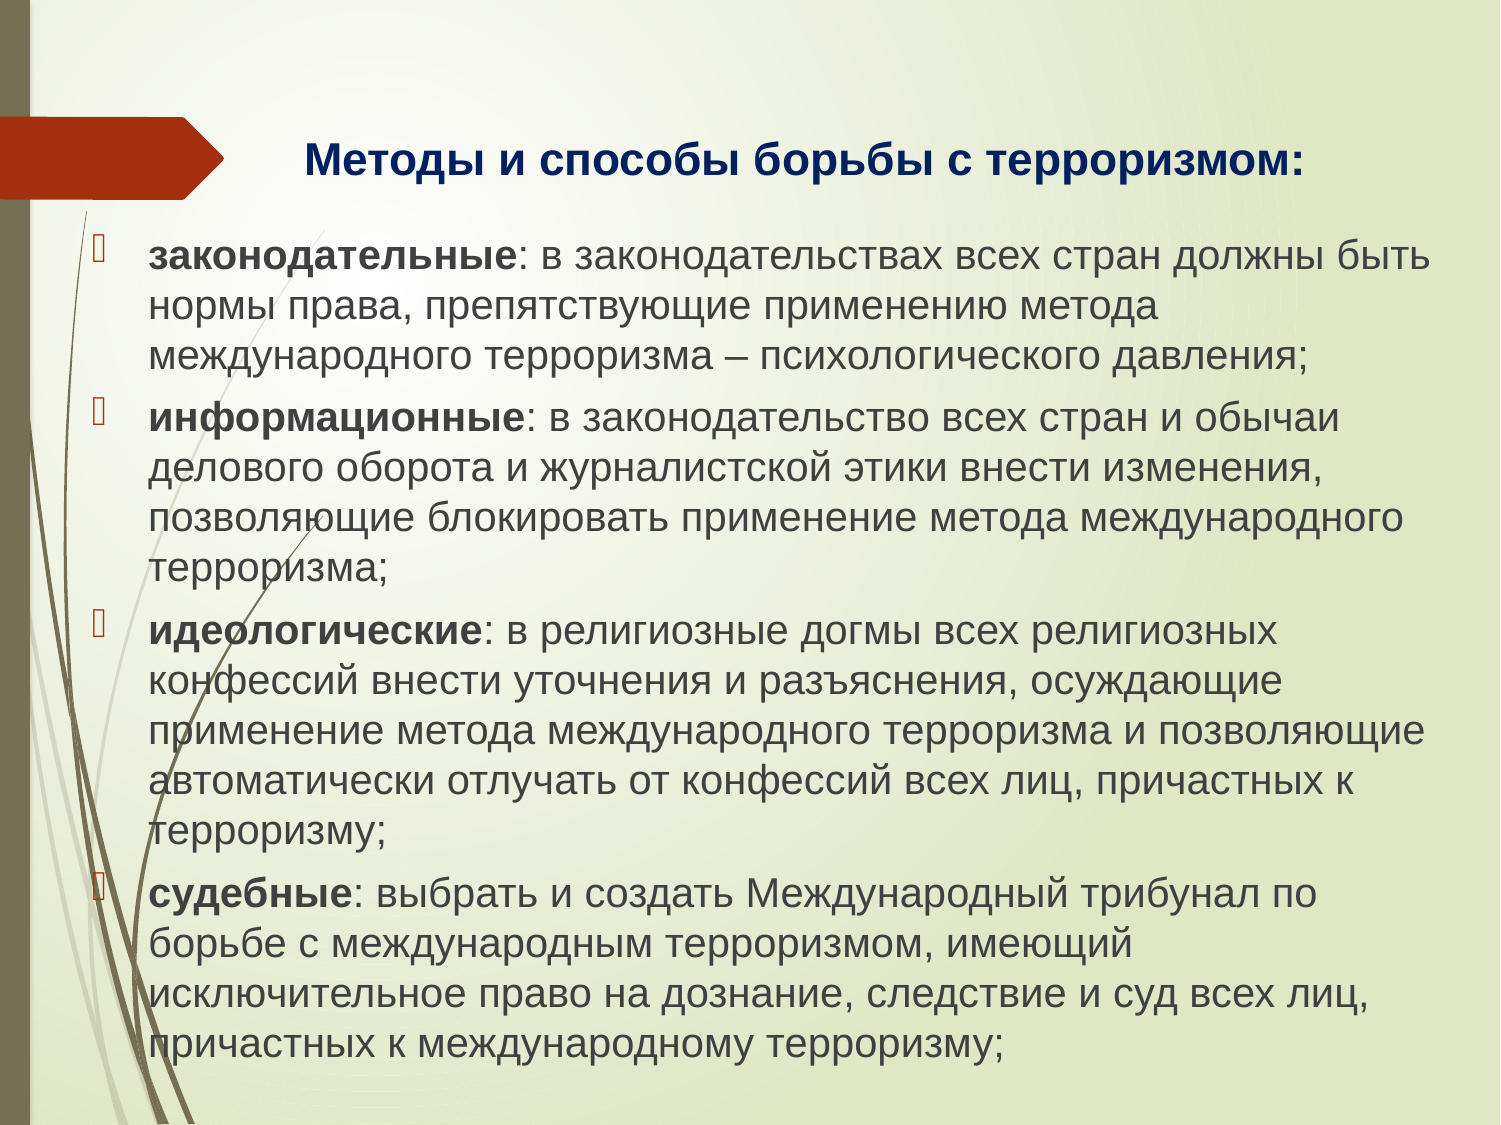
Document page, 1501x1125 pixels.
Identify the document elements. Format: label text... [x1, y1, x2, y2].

list законодательные: в законодательствах всех стран должны быть нормы права, препятствующие применению метода международного терроризма – психологического давления; информационные: в законодательство всех стран и обычаи делового оборота и журналистской этики внести изменения, позволяющие блокировать применение метода международного терроризма; идеологические: в религиозные догмы всех религиозных конфессий внести уточнения и разъяснения, осуждающие применение метода международного терроризма и позволяющие автоматически отлучать от конфессий всех лиц, причастных к терроризму; судебные: выбрать и создать Международный трибунал по борьбе с международным терроризмом, имеющий исключительное право на дознание, следствие и суд всех лиц, причастных к международному терроризму; [76, 220, 1459, 1083]
text_box Методы и способы борьбы с терроризмом: [289, 113, 1480, 209]
